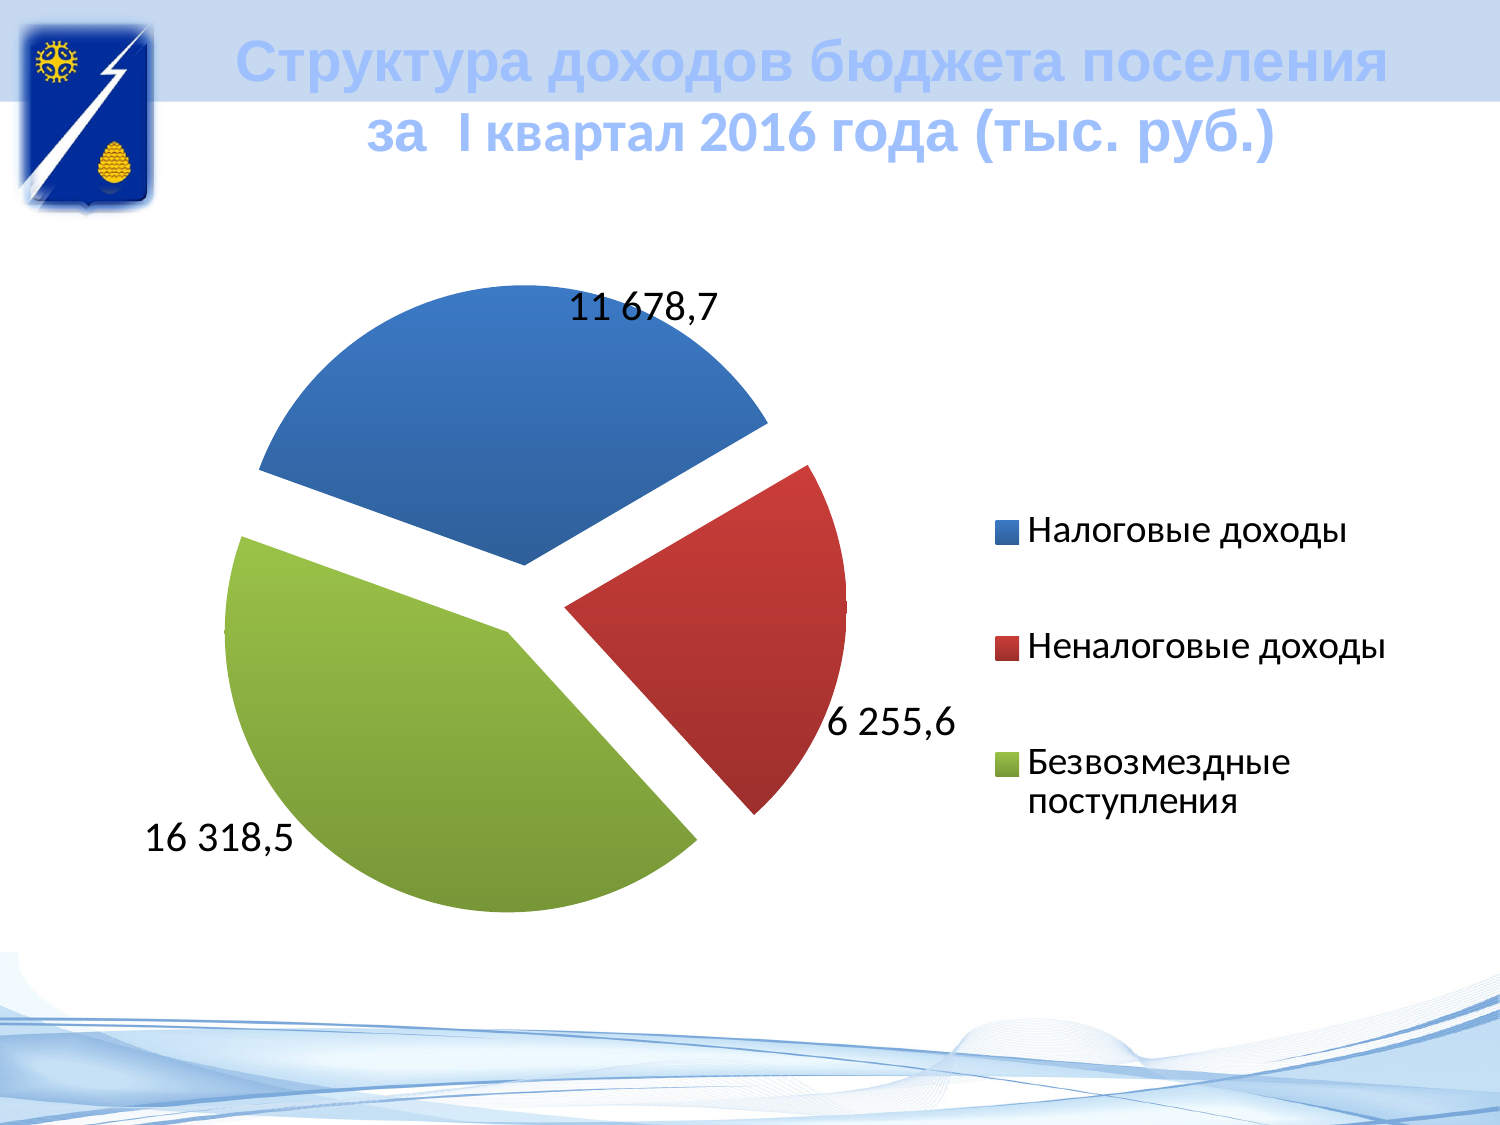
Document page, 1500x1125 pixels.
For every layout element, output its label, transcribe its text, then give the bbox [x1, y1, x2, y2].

picture [17, 30, 160, 219]
chart [57, 235, 1472, 996]
picture [0, 952, 1500, 1125]
text_box Структура доходов бюджета поселения за I квартал 2016 года (тыс. руб.) [171, 16, 1472, 171]
